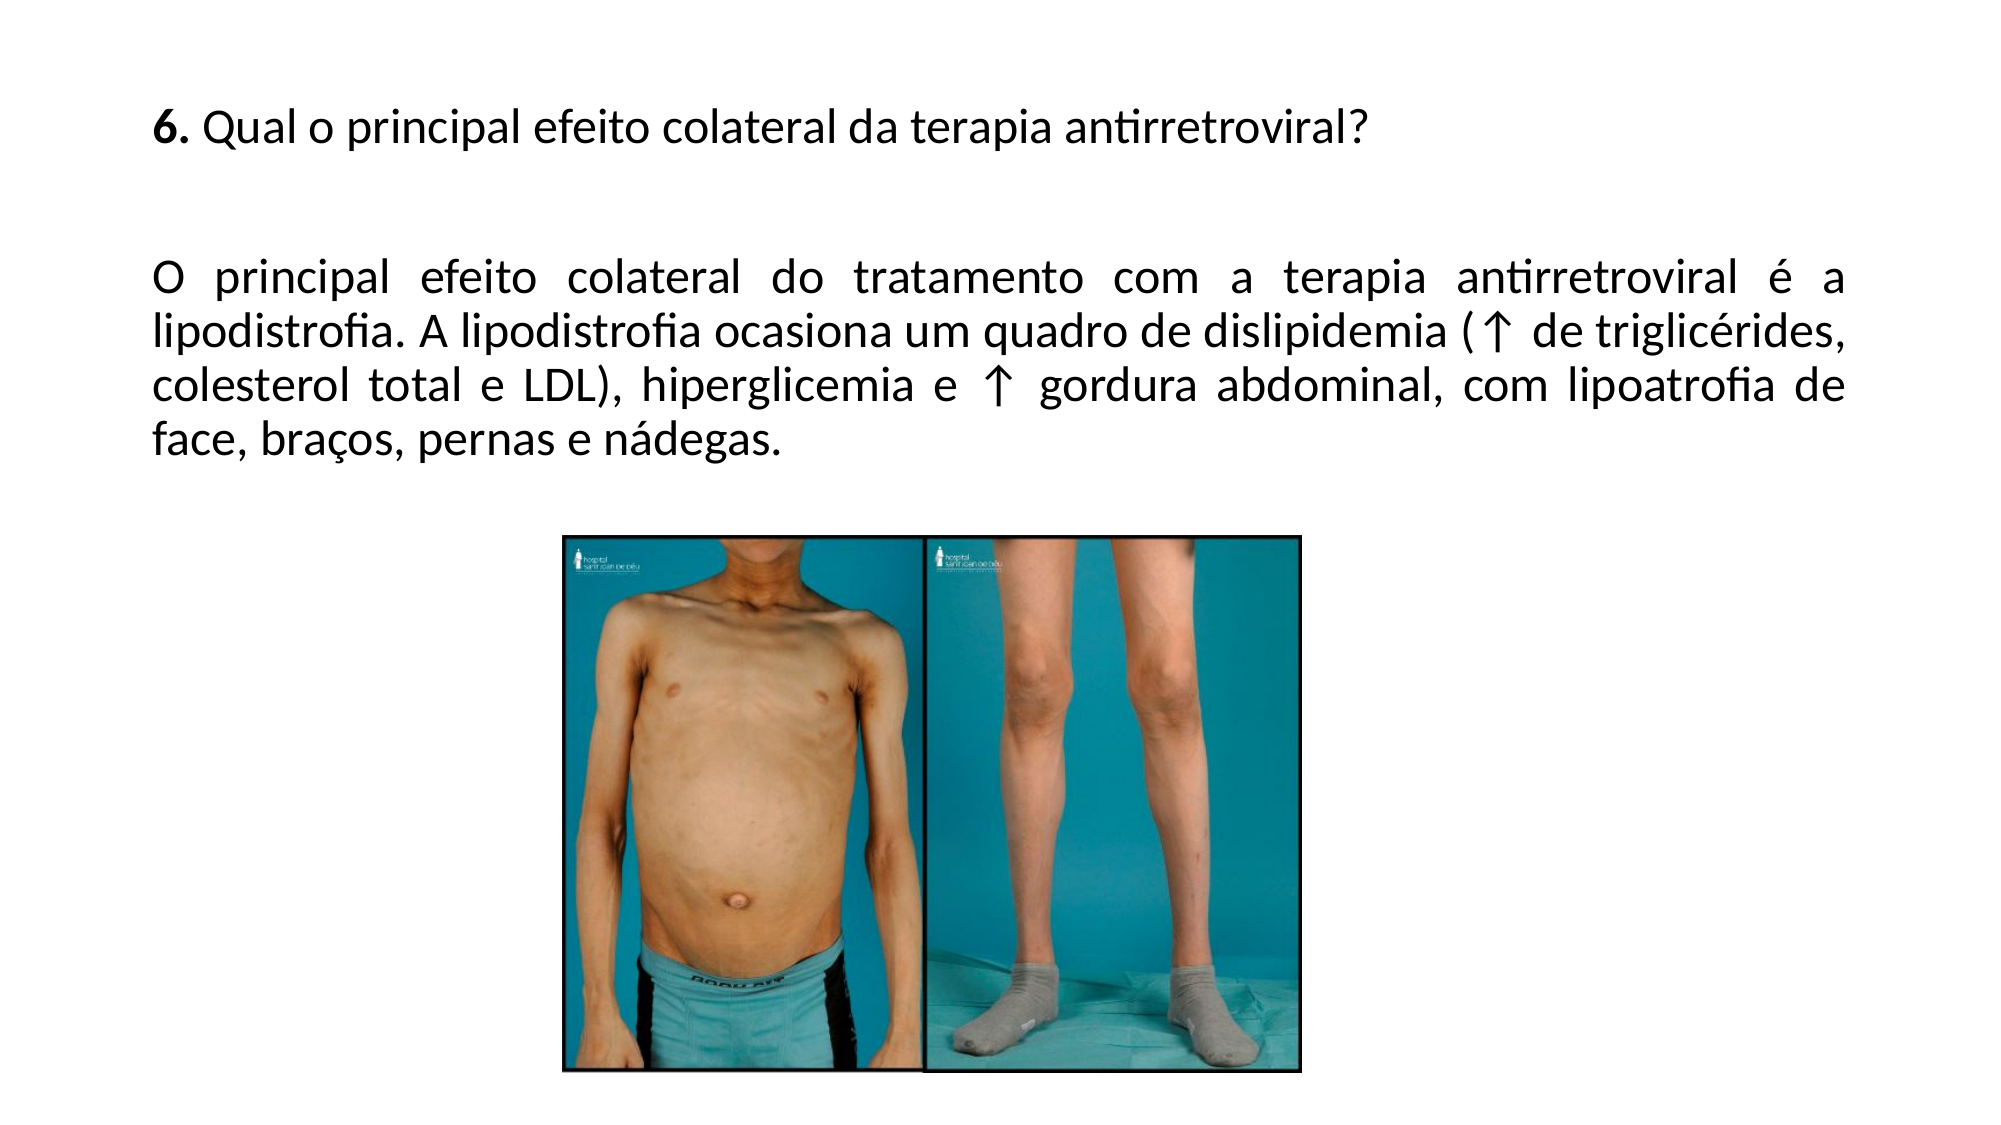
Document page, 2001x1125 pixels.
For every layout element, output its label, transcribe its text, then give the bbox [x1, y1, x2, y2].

picture [562, 535, 1302, 1073]
list 6. Qual o principal efeito colateral da terapia antirretroviral? O principal efeito colateral do tratamento com a terapia antirretroviral é a lipodistrofia. A lipodistrofia ocasiona um quadro de dislipidemia (↑ de triglicérides, colesterol total e LDL), hiperglicemia e ↑ gordura abdominal, com lipoatrofia de face, braços, pernas e nádegas. [137, 92, 1863, 1015]
